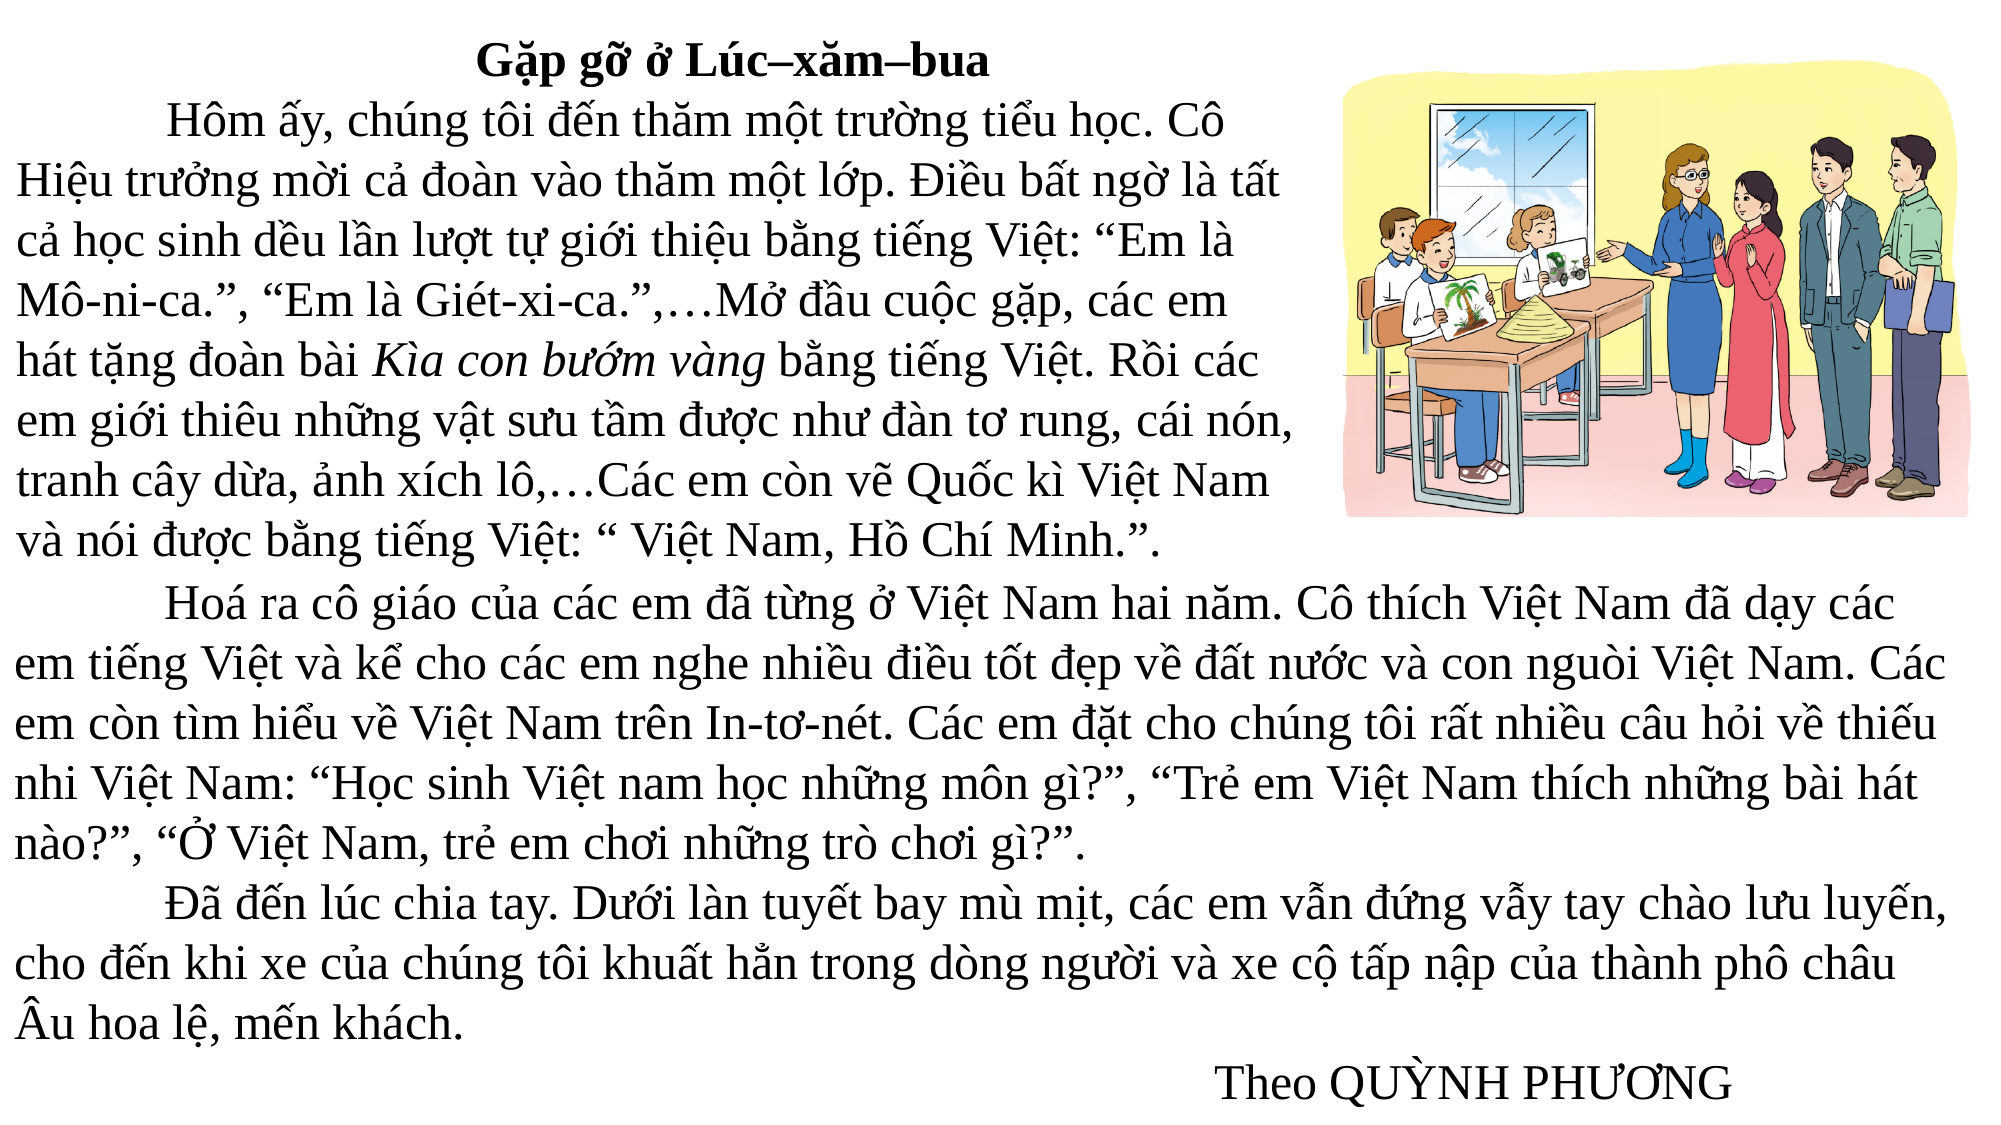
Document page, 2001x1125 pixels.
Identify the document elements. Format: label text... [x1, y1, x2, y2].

text_box Hoá ra cô giáo của các em đã từng ở Việt Nam hai năm. Cô thích Việt Nam đã dạy các em tiếng Việt và kể cho các em nghe nhiều điều tốt đẹp về đất nước và con nguòi Việt Nam. Các em còn tìm hiểu về Việt Nam trên In-tơ-nét. Các em đặt cho chúng tôi rất nhiều câu hỏi về thiếu nhi Việt Nam: “Học sinh Việt nam học những môn gì?”, “Trẻ em Việt Nam thích những bài hát nào?”, “Ở Việt Nam, trẻ em chơi những trò chơi gì?”. Đã đến lúc chia tay. Dưới làn tuyết bay mù mịt, các em vẫn đứng vẫy tay chào lưu luyến, cho đến khi xe của chúng tôi khuất hẳn trong dòng người và xe cộ tấp nập của thành phô châu Âu hoa lệ, mến khách. Theo QUỲNH PHƯƠNG [0, 562, 1972, 1118]
text_box Gặp gỡ ở Lúc–xăm–bua Hôm ấy, chúng tôi đến thăm một trường tiểu học. Cô Hiệu trưởng mời cả đoàn vào thăm một lớp. Điều bất ngờ là tất cả học sinh dều lần lượt tự giới thiệu bằng tiếng Việt: “Em là Mô-ni-ca.”, “Em là Giét-xi-ca.”,…Mở đầu cuộc gặp, các em hát tặng đoàn bài Kìa con bướm vàng bằng tiếng Việt. Rồi các em giới thiêu những vật sưu tầm được như đàn tơ rung, cái nón, tranh cây dừa, ảnh xích lô,…Các em còn vẽ Quốc kì Việt Nam và nói được bằng tiếng Việt: “ Việt Nam, Hồ Chí Minh.”. [1, 18, 1317, 562]
picture [1340, 51, 1972, 517]
